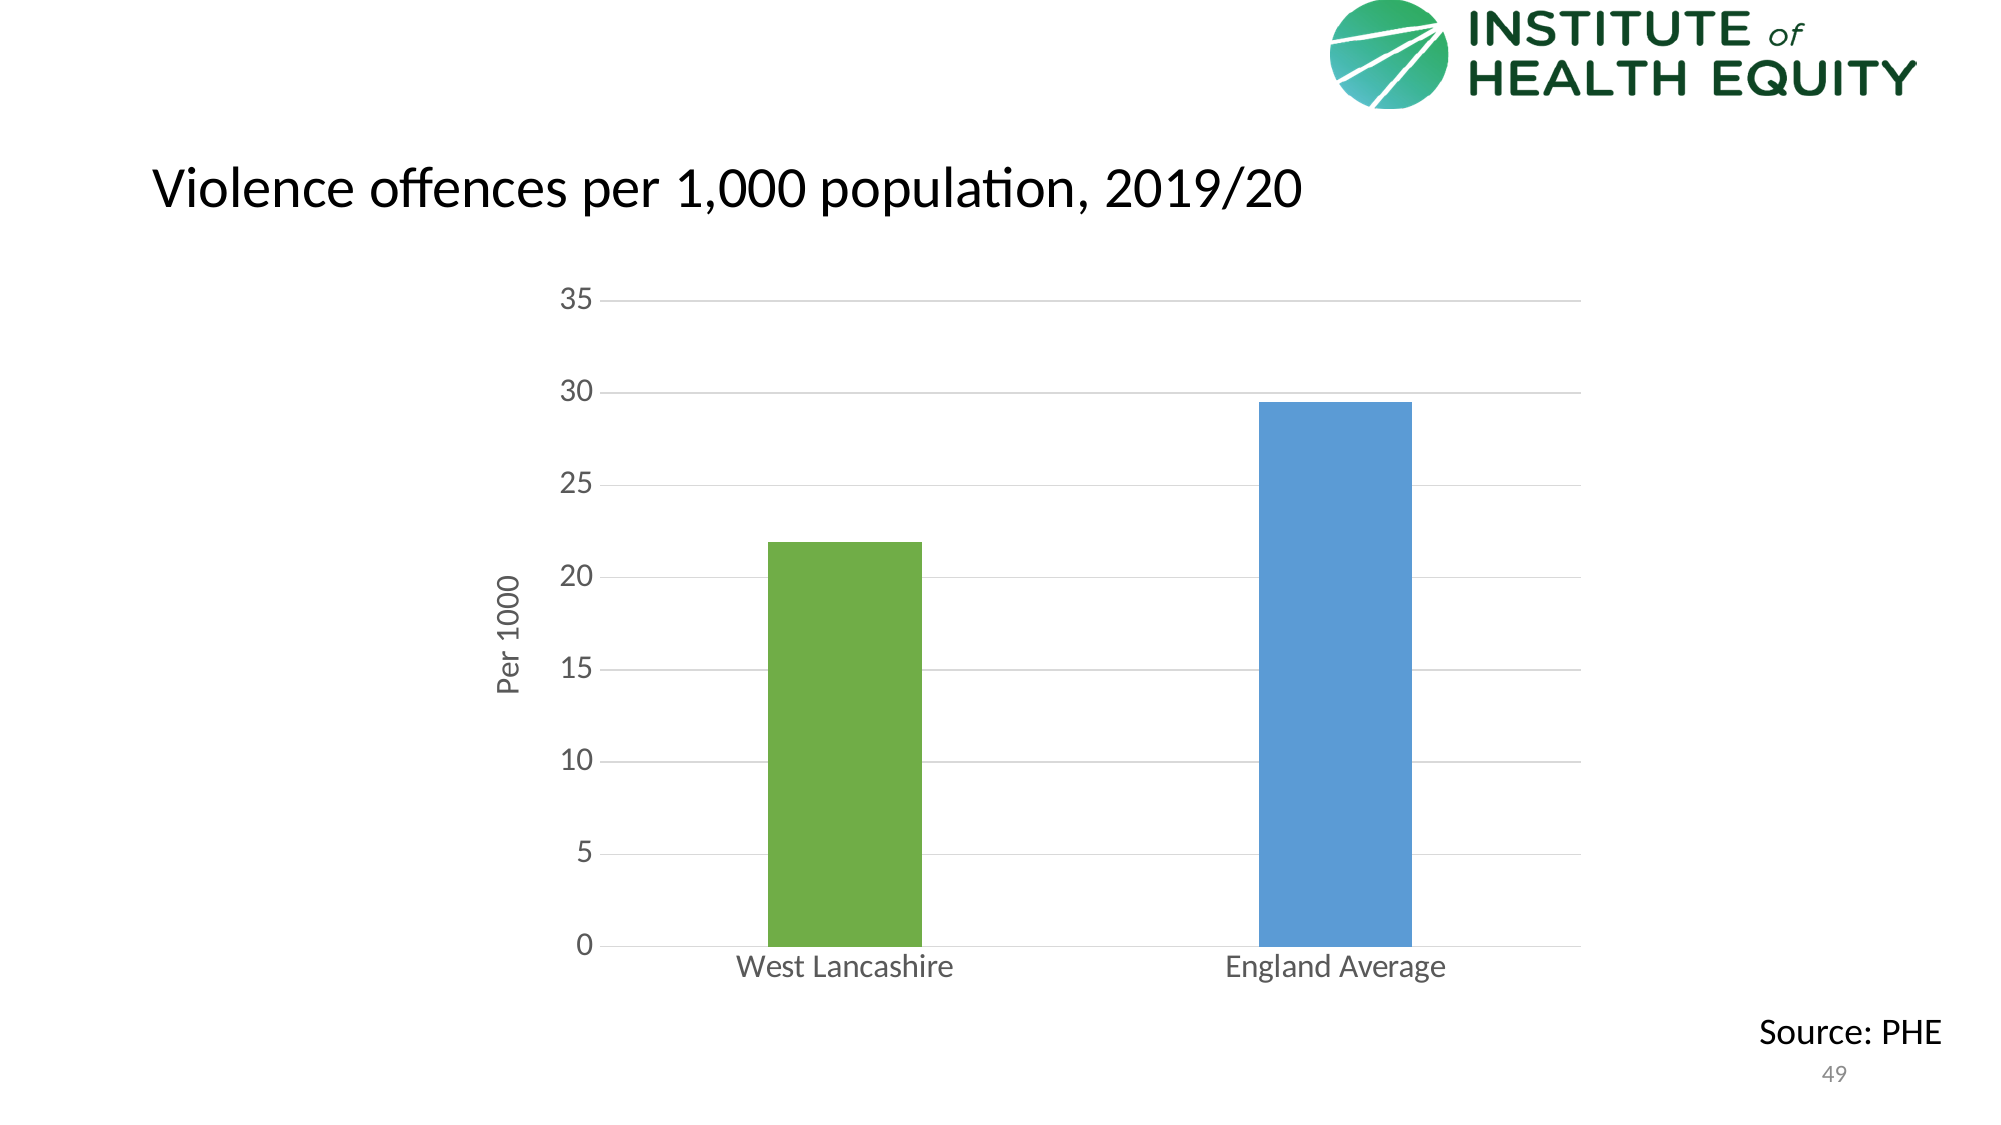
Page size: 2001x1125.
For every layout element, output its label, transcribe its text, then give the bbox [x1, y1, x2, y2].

text_box Source: PHE [1673, 999, 1958, 1060]
title Violence offences per 1,000 population, 2019/20 [137, 108, 1863, 271]
slide_number 49 [1412, 1042, 1863, 1103]
chart [456, 269, 1604, 1000]
picture [1330, 0, 1917, 109]
